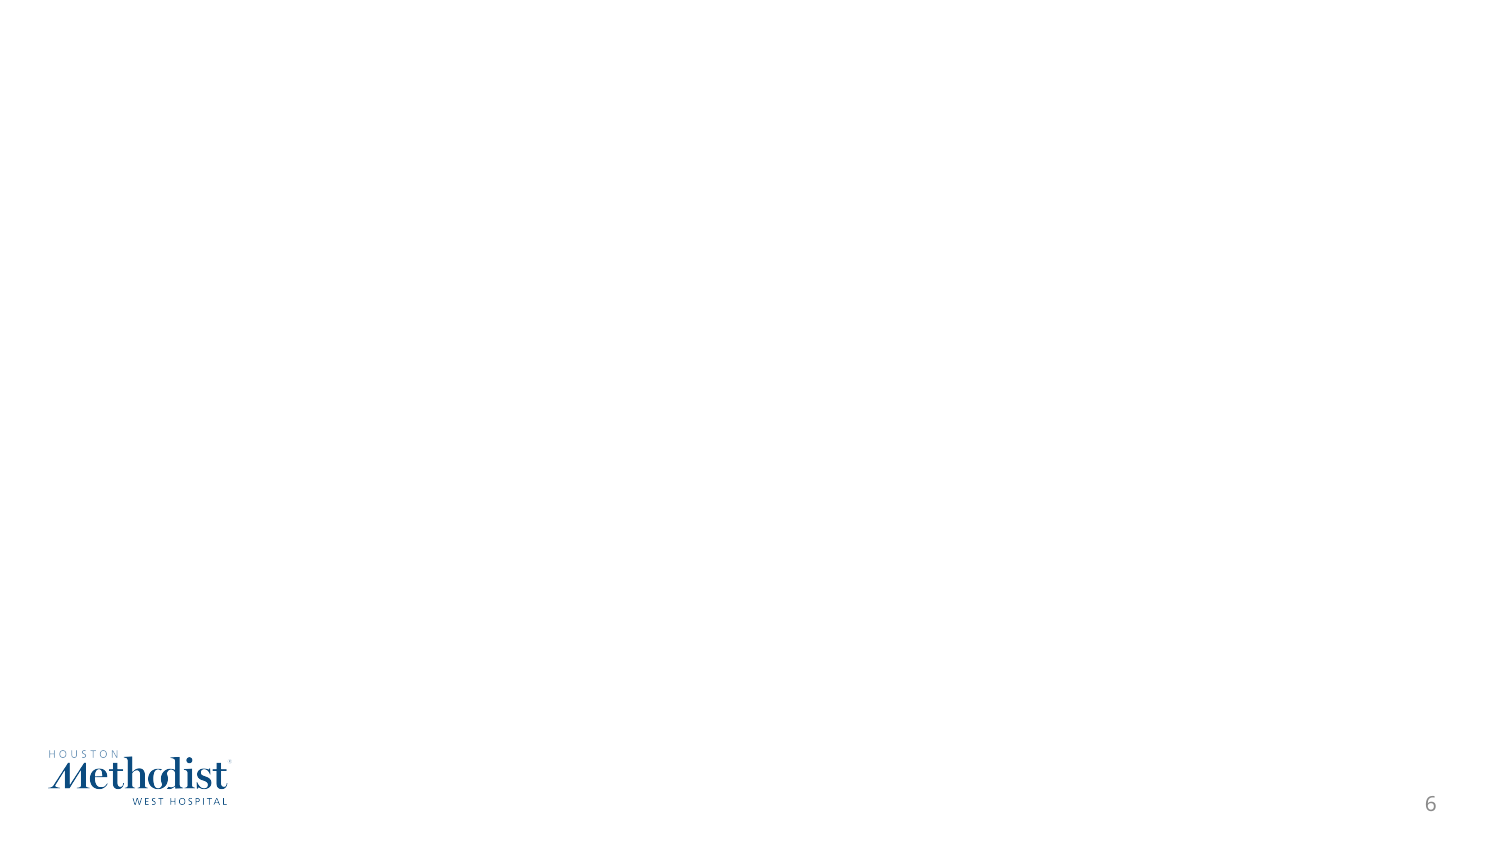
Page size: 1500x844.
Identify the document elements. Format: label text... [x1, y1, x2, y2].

picture [48, 750, 232, 805]
slide_number 6 [1066, 782, 1452, 828]
